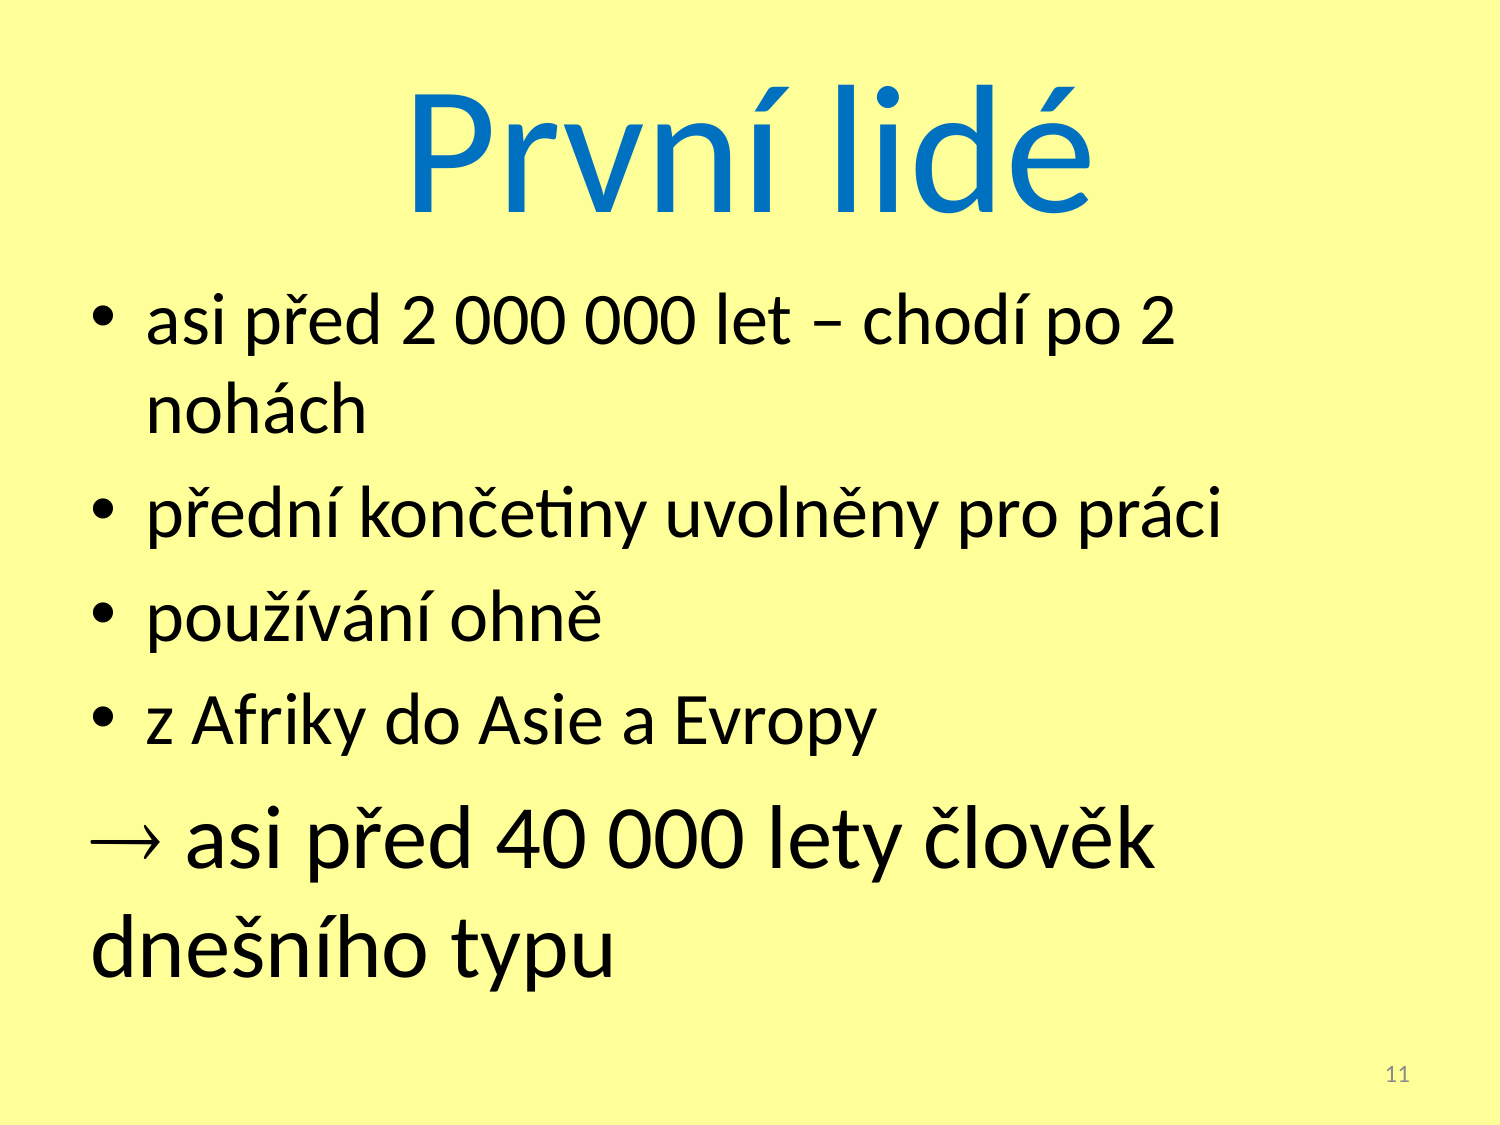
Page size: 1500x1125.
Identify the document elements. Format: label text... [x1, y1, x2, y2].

slide_number 11 [1074, 1042, 1425, 1103]
title První lidé [75, 45, 1425, 233]
list asi před 2 000 000 let – chodí po 2 nohách přední končetiny uvolněny pro práci používání ohně z Afriky do Asie a Evropy  asi před 40 000 lety člověk dnešního typu [75, 262, 1425, 1005]
